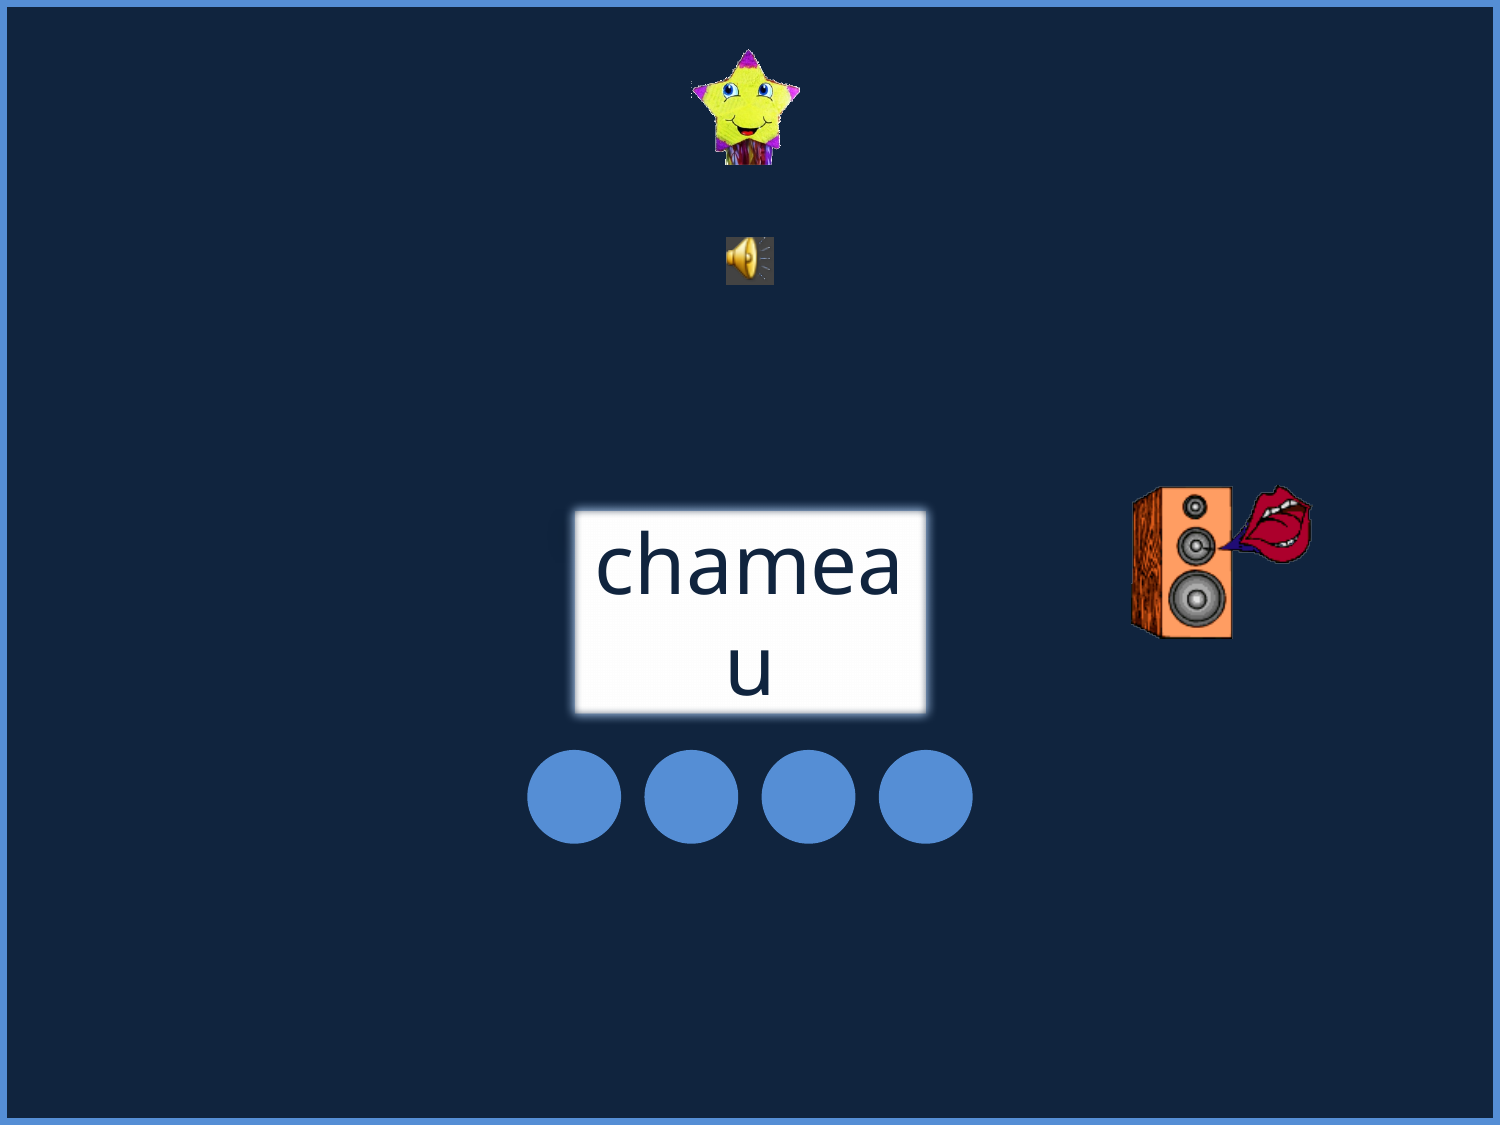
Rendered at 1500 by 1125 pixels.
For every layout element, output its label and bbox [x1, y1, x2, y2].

text_box [876, 747, 975, 846]
text_box [0, 0, 1500, 1125]
text_box [642, 747, 741, 846]
picture [724, 235, 776, 287]
picture [691, 46, 802, 165]
picture [1131, 485, 1313, 640]
text_box [525, 747, 624, 846]
text_box [759, 747, 858, 846]
